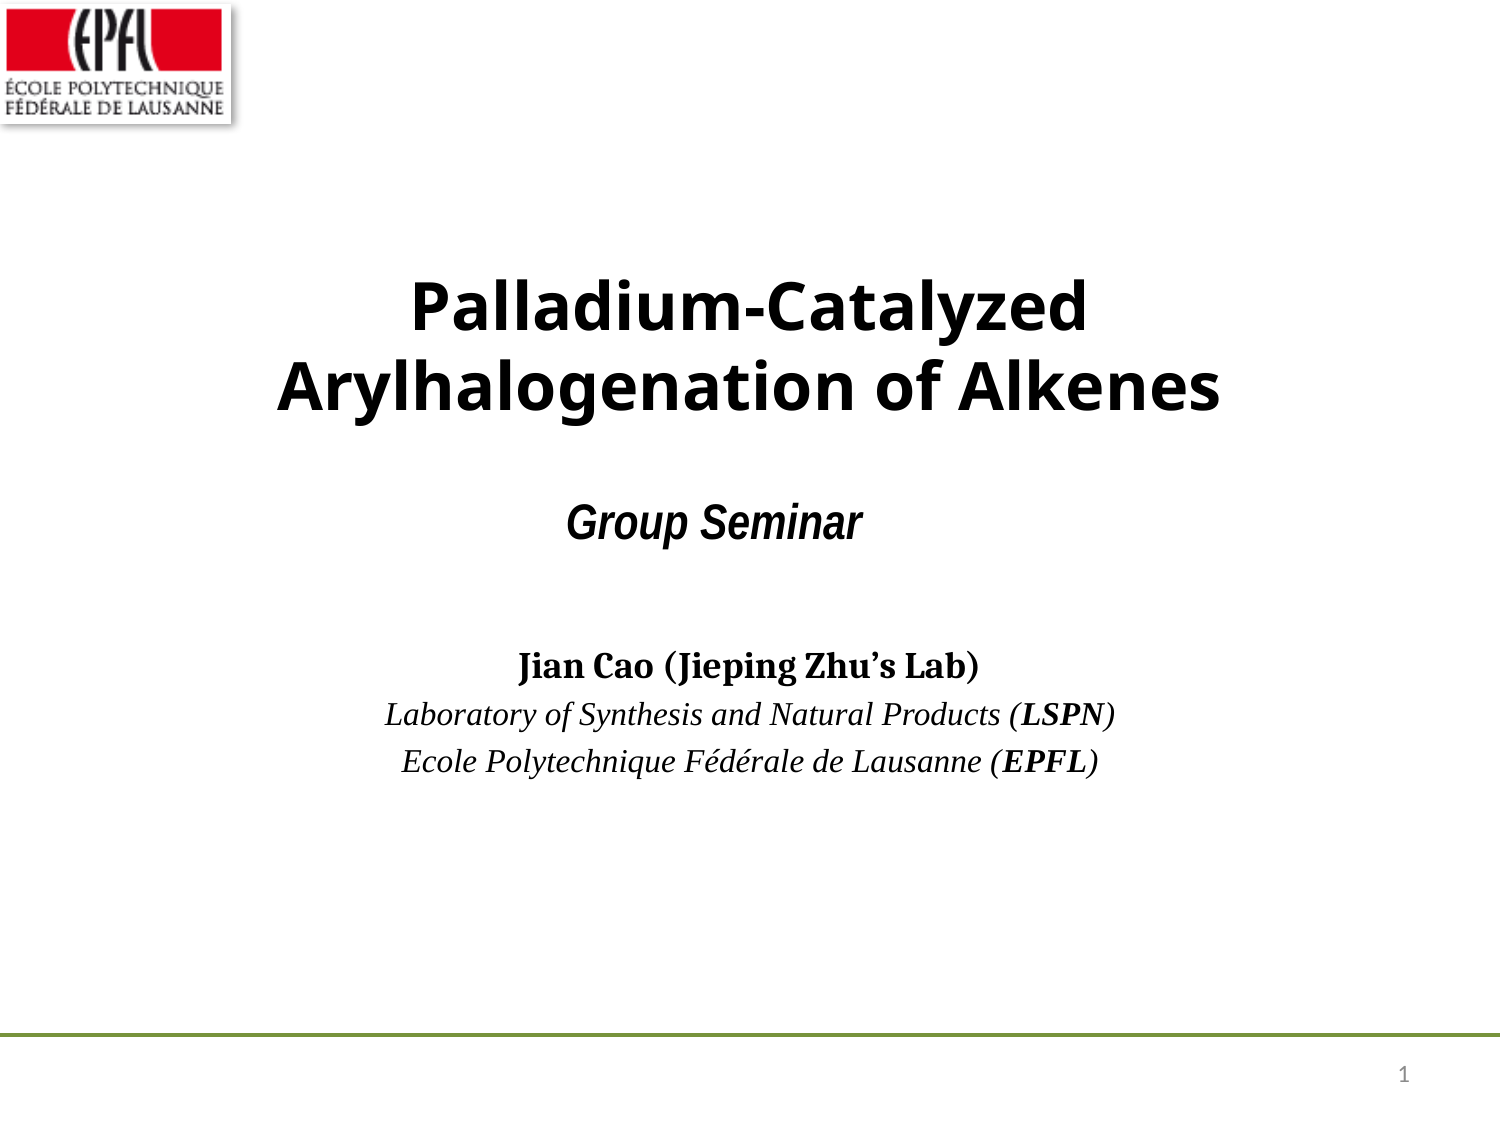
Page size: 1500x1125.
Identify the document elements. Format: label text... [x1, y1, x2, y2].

slide_number 1 [1074, 1043, 1425, 1103]
title Palladium-Catalyzed Arylhalogenation of Alkenes [100, 202, 1400, 486]
subtitle Jian Cao (Jieping Zhu’s Lab) Laboratory of Synthesis and Natural Products (LSPN) Ecole Polytechnique Fédérale de Lausanne (EPFL) [225, 633, 1275, 839]
picture [0, 4, 231, 124]
text_box Group Seminar [550, 482, 877, 558]
